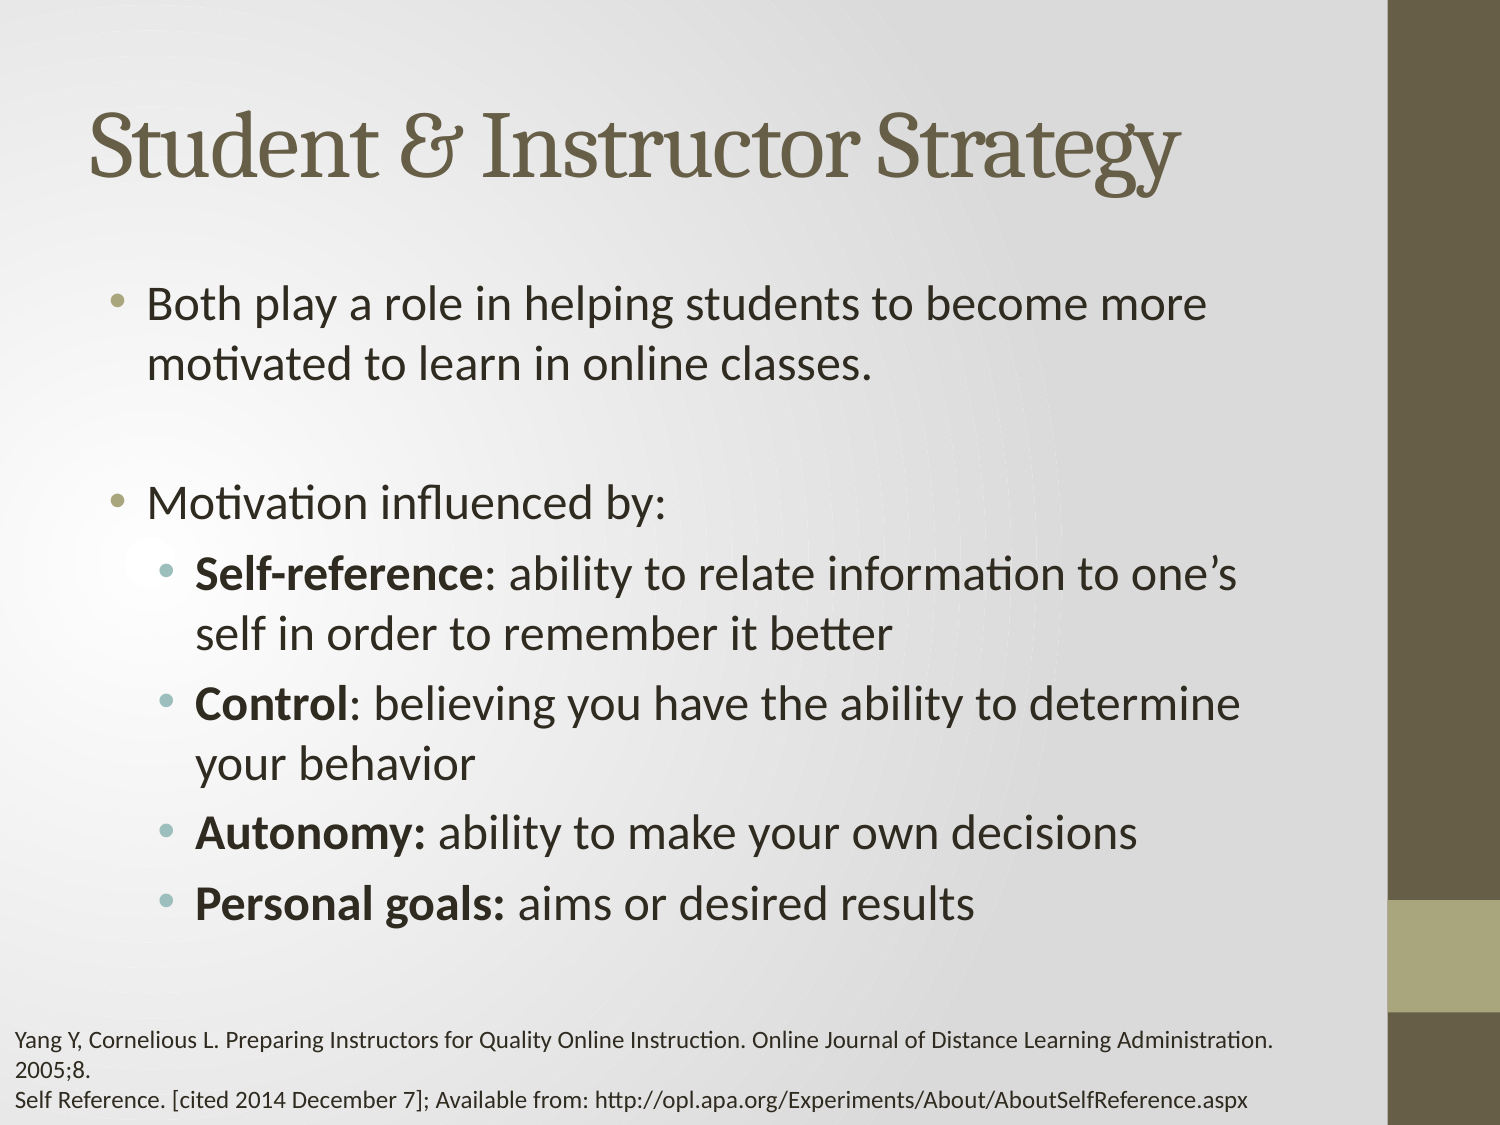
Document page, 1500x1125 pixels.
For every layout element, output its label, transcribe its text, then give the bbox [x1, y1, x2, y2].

title Student & Instructor Strategy [75, 45, 1325, 233]
list Both play a role in helping students to become more motivated to learn in online classes. Motivation influenced by: Self-reference: ability to relate information to one’s self in order to remember it better Control: believing you have the ability to determine your behavior Autonomy: ability to make your own decisions Personal goals: aims or desired results [75, 262, 1325, 1015]
text_box Yang Y, Cornelious L. Preparing Instructors for Quality Online Instruction. Online Journal of Distance Learning Administration. 2005;8. Self Reference. [cited 2014 December 7]; Available from: http://opl.apa.org/Experiments/About/AboutSelfReference.aspx [0, 1015, 1375, 1121]
